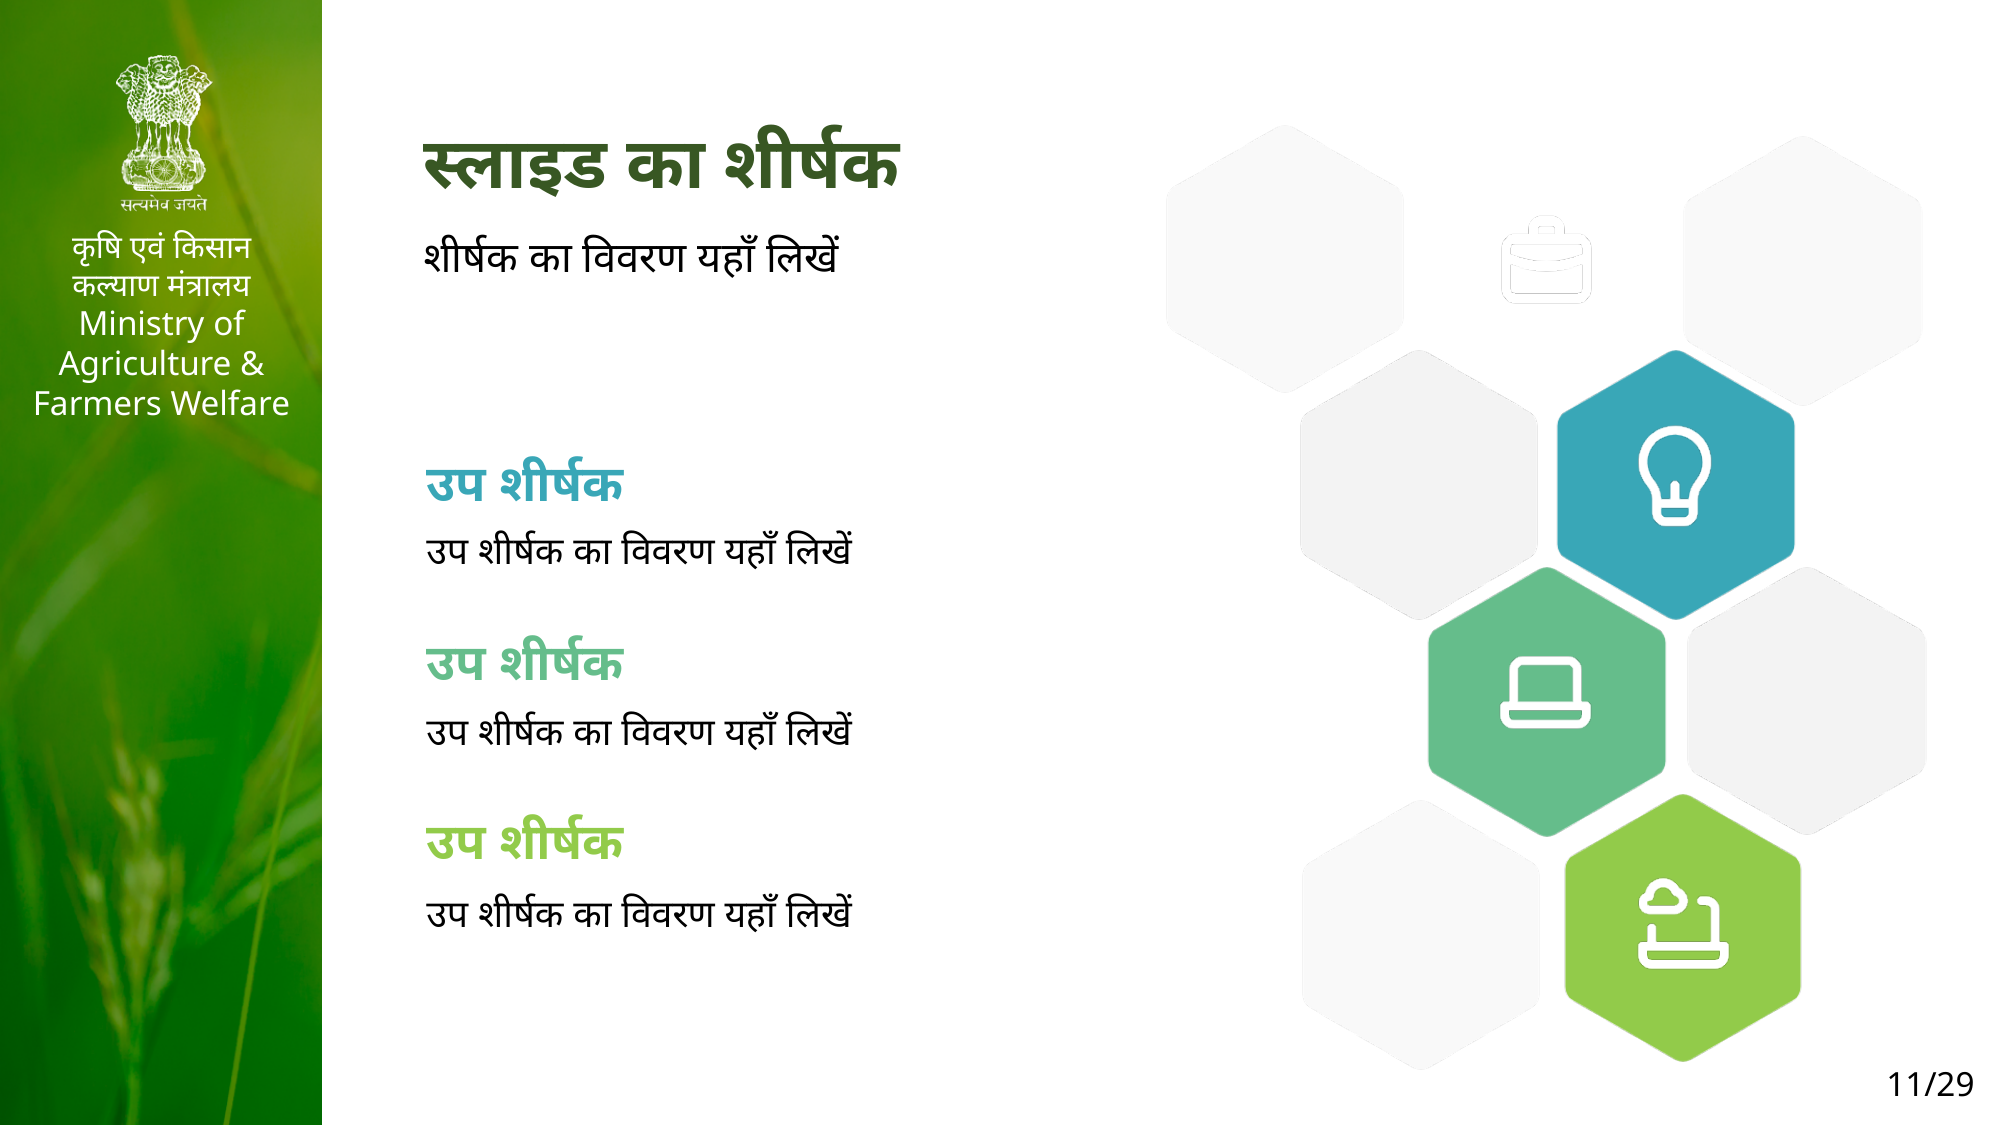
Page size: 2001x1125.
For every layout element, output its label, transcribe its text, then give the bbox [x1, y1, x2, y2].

text_box उप शीर्षक [426, 630, 1139, 695]
text_box उप शीर्षक का विवरण यहाँ लिखें [426, 527, 1150, 630]
text_box उप शीर्षक का विवरण यहाँ लिखें [426, 889, 1150, 992]
list स्लाइड का शीर्षक [408, 119, 1785, 221]
list शीर्षक का विवरण यहाँ लिखें [1421, 228, 1666, 330]
picture [0, 0, 2000, 1125]
list शीर्षक का विवरण यहाँ लिखें [408, 228, 1149, 330]
text_box उप शीर्षक [426, 451, 1137, 516]
text_box उप शीर्षक का विवरण यहाँ लिखें [426, 708, 1139, 811]
text_box उप शीर्षक [426, 809, 1137, 874]
